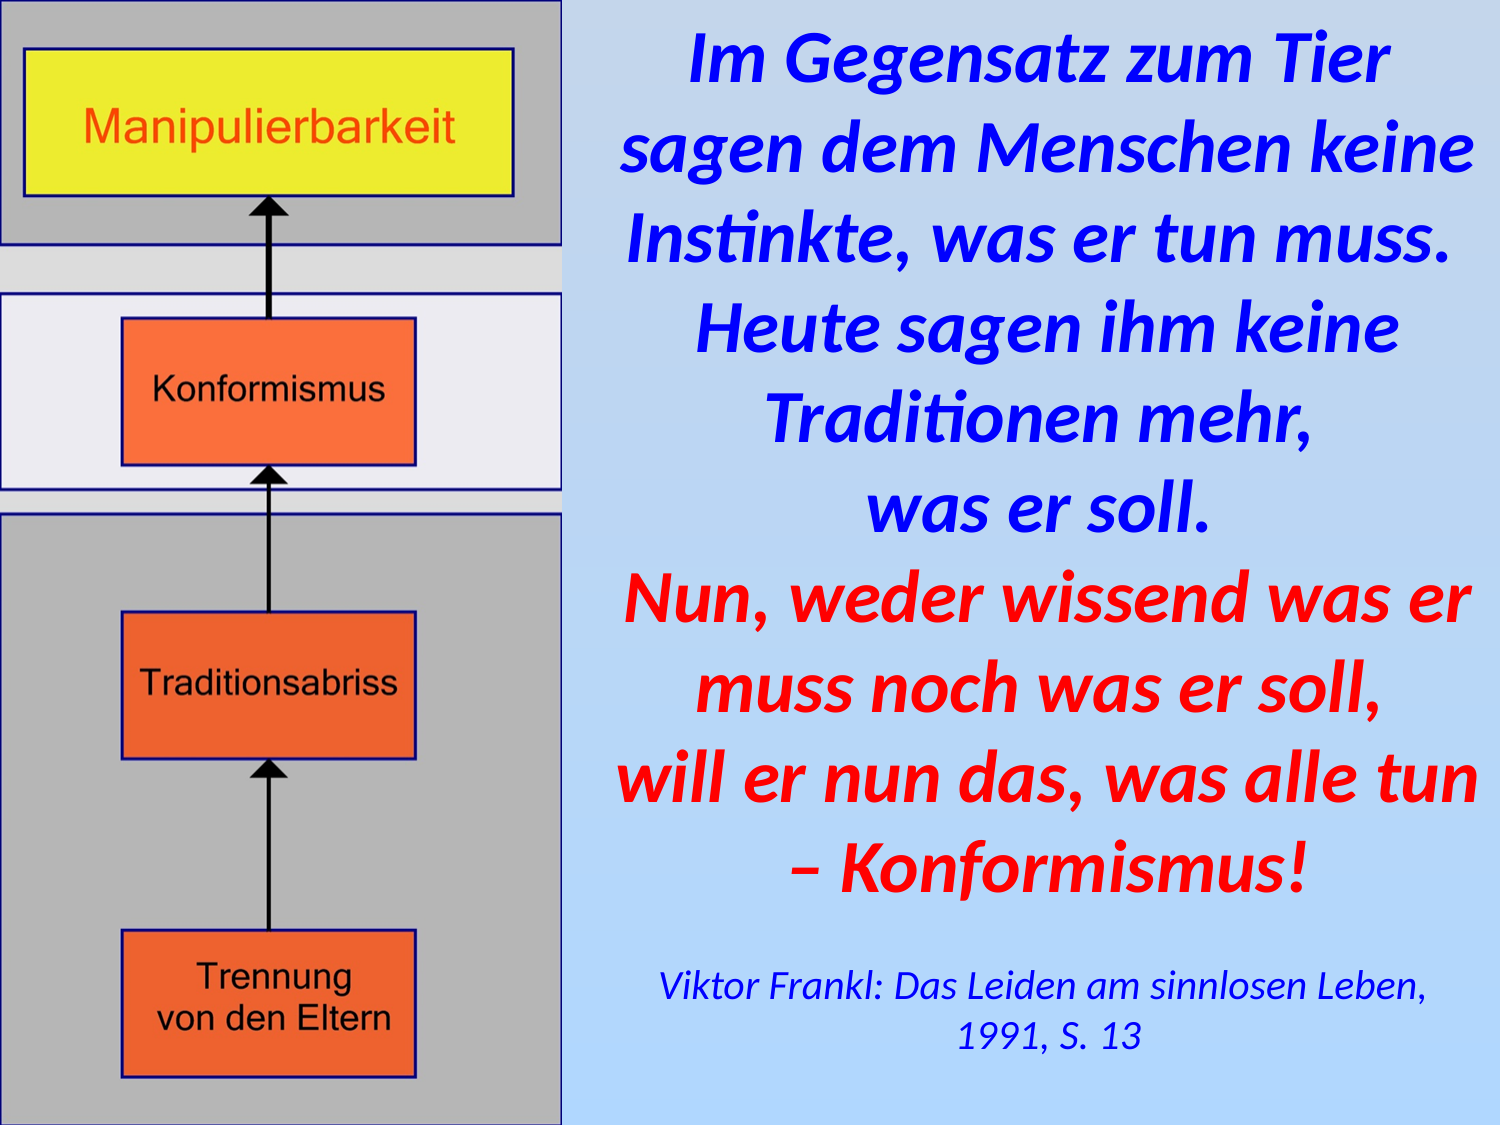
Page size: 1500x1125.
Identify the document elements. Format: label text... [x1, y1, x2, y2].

text_box Im Gegensatz zum Tier sagen dem Menschen keine Instinkte, was er tun muss. Heute sagen ihm keine Traditionen mehr, was er soll. Nun, weder wissend was er muss noch was er soll, will er nun das, was alle tun – Konformismus! Viktor Frankl: Das Leiden am sinnlosen Leben, 1991, S. 13 [596, 0, 1500, 1065]
picture [0, 0, 563, 1125]
